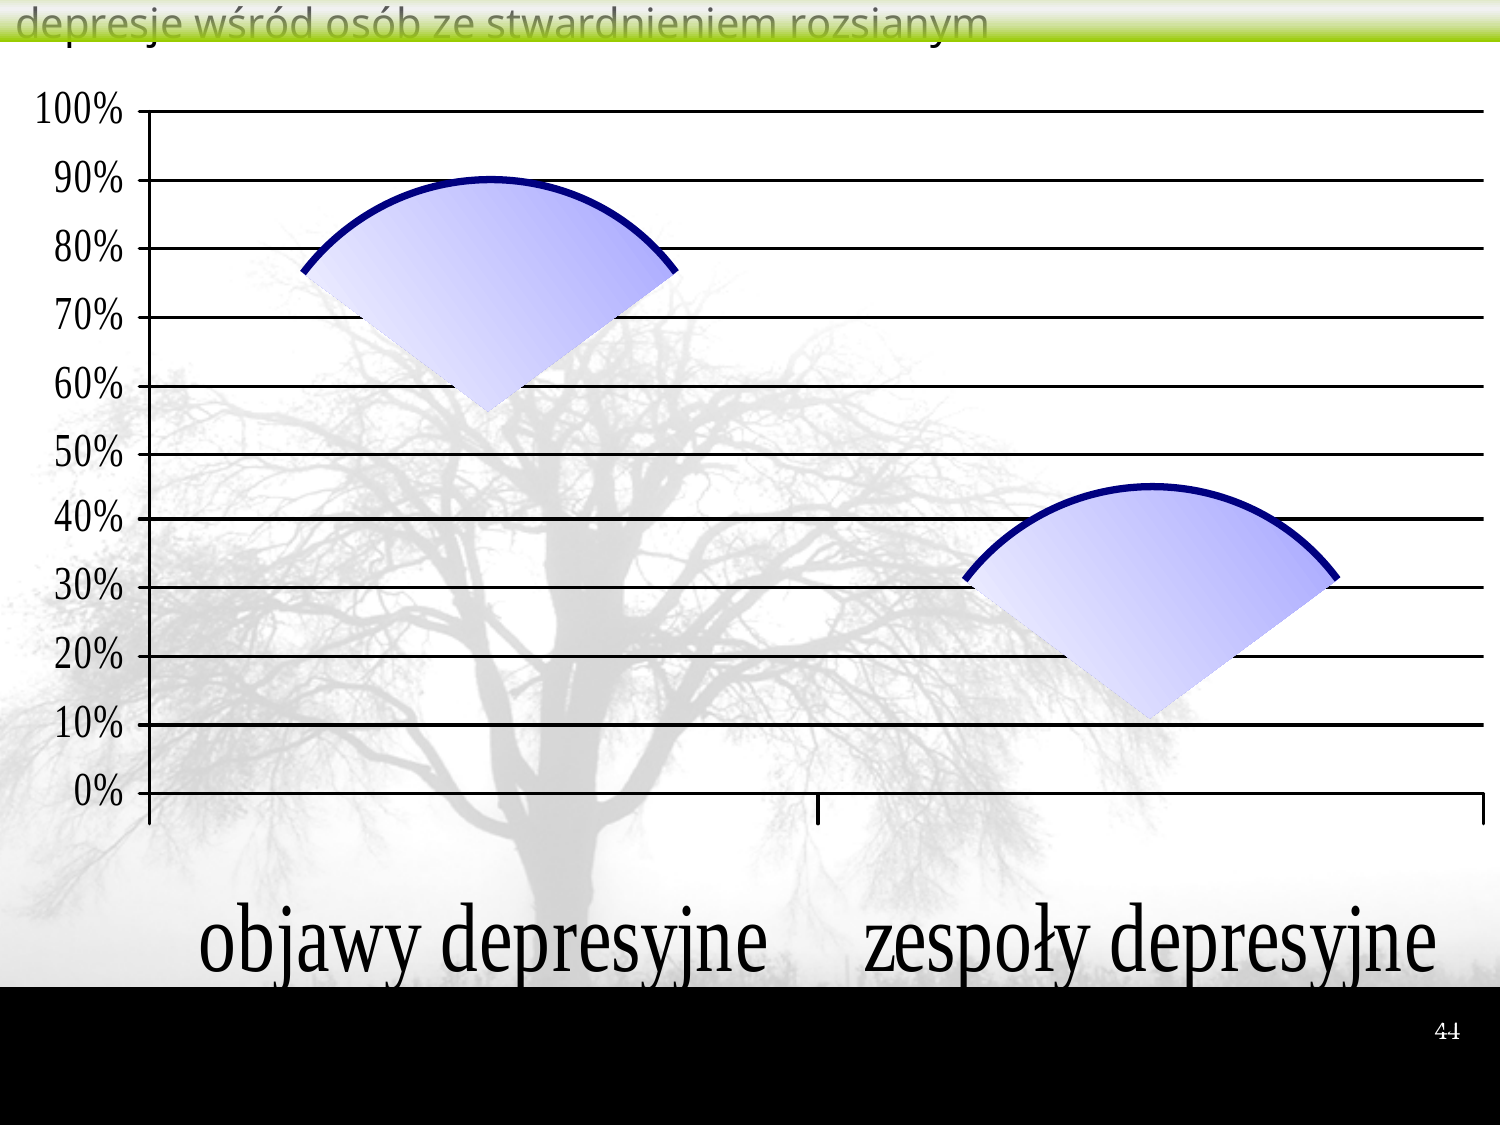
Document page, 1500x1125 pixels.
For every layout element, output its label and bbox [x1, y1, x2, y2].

title [0, 42, 6, 60]
text_box [0, 0, 9, 42]
list [11, 0, 1500, 1048]
